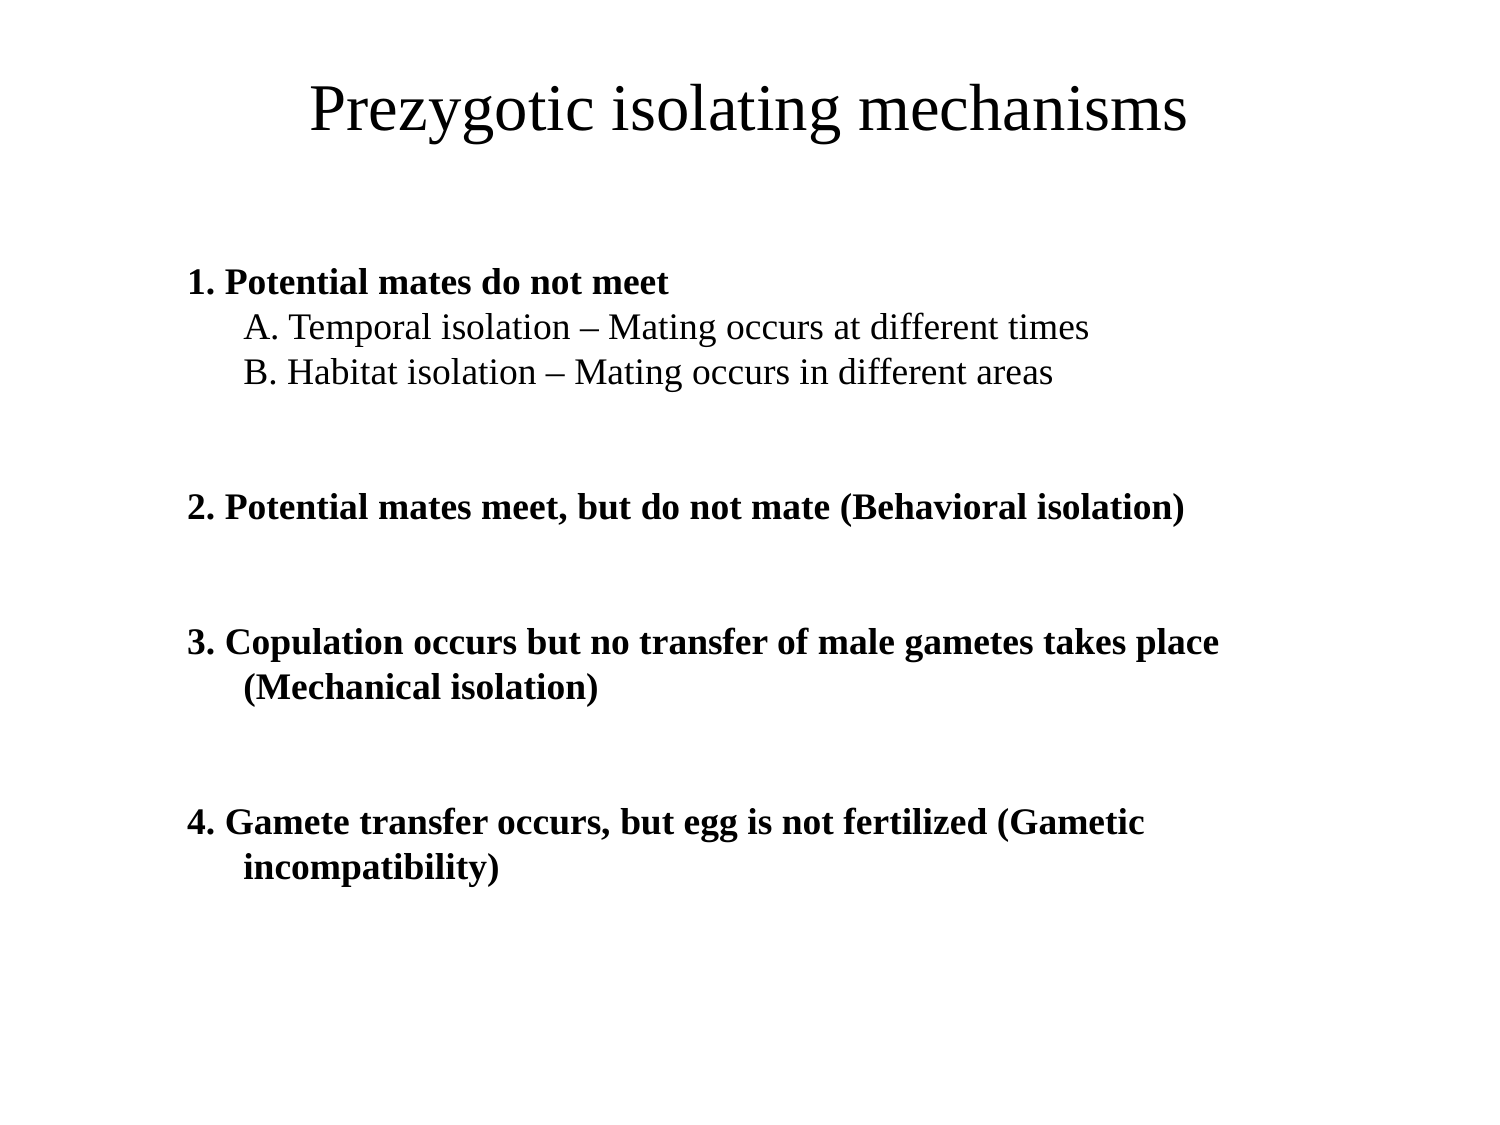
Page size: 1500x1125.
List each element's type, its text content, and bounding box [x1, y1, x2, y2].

text_box 1. Potential mates do not meet A. Temporal isolation – Mating occurs at different times B. Habitat isolation – Mating occurs in different areas 2. Potential mates meet, but do not mate (Behavioral isolation) 3. Copulation occurs but no transfer of male gametes takes place (Mechanical isolation) 4. Gamete transfer occurs, but egg is not fertilized (Gametic incompatibility) [172, 249, 1400, 895]
text_box Prezygotic isolating mechanisms [0, 56, 1500, 151]
